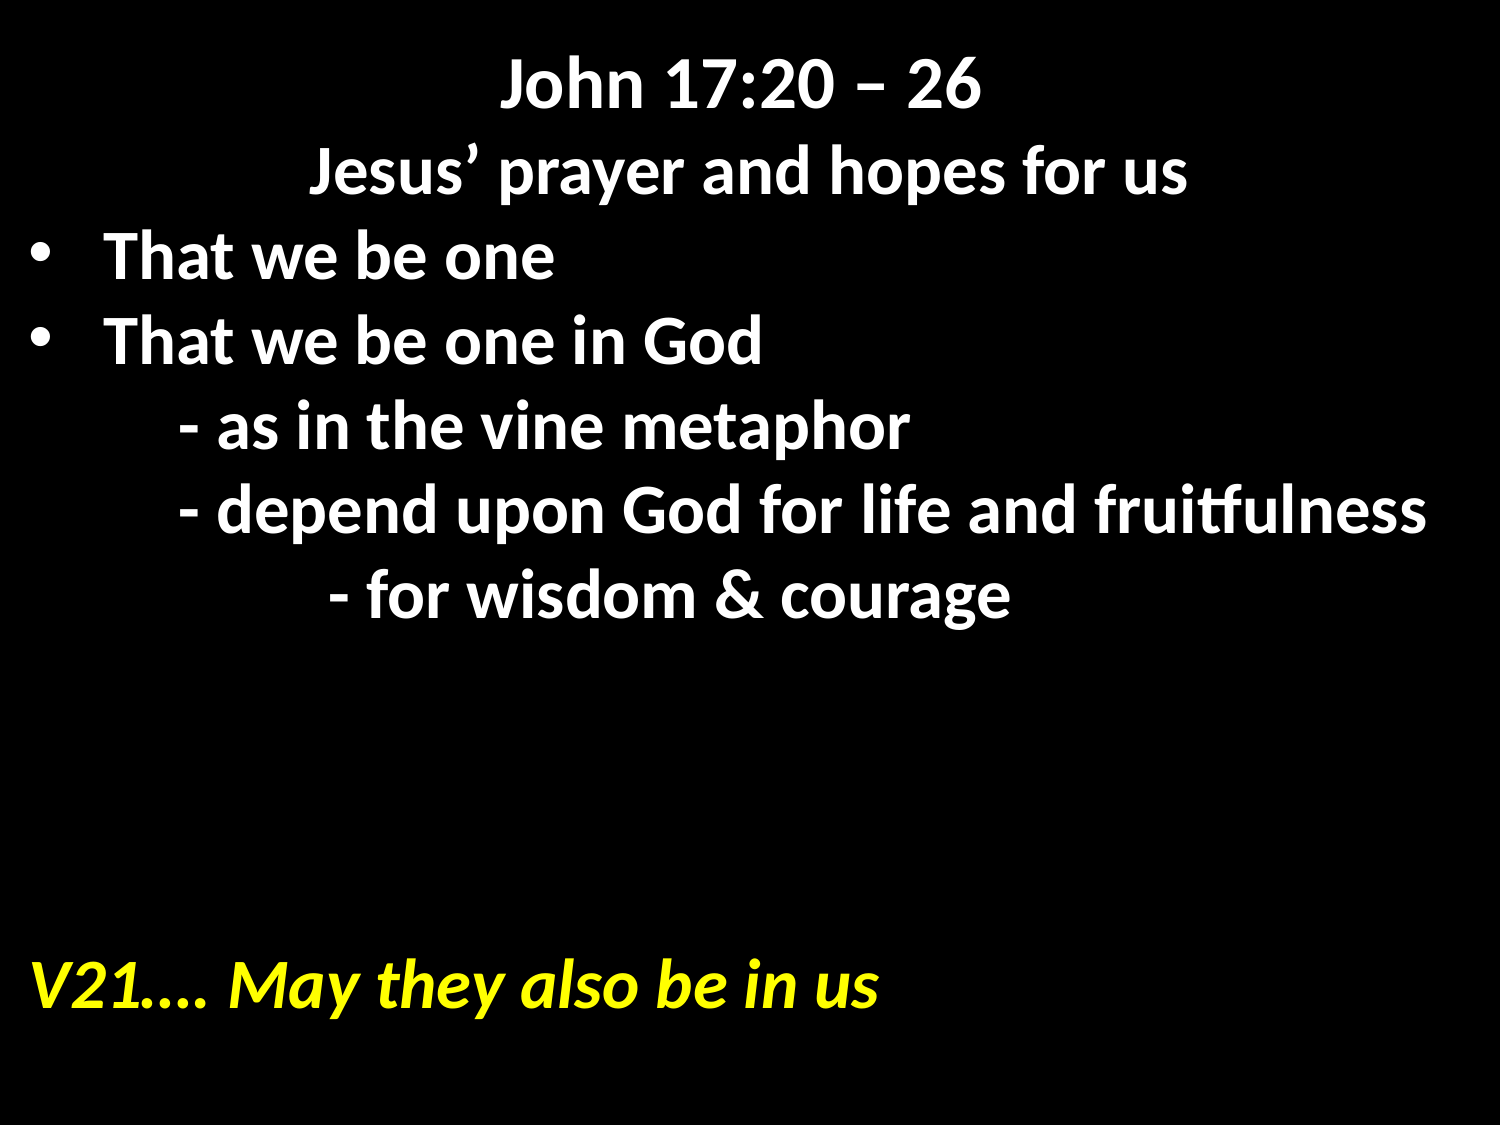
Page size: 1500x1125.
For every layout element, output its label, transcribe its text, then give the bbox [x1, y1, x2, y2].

subtitle John 17:20 – 26 Jesus’ prayer and hopes for us That we be one That we be one in God - as in the vine metaphor - depend upon God for life and fruitfulness - for wisdom & courage V21…. May they also be in us [13, 26, 1487, 1112]
